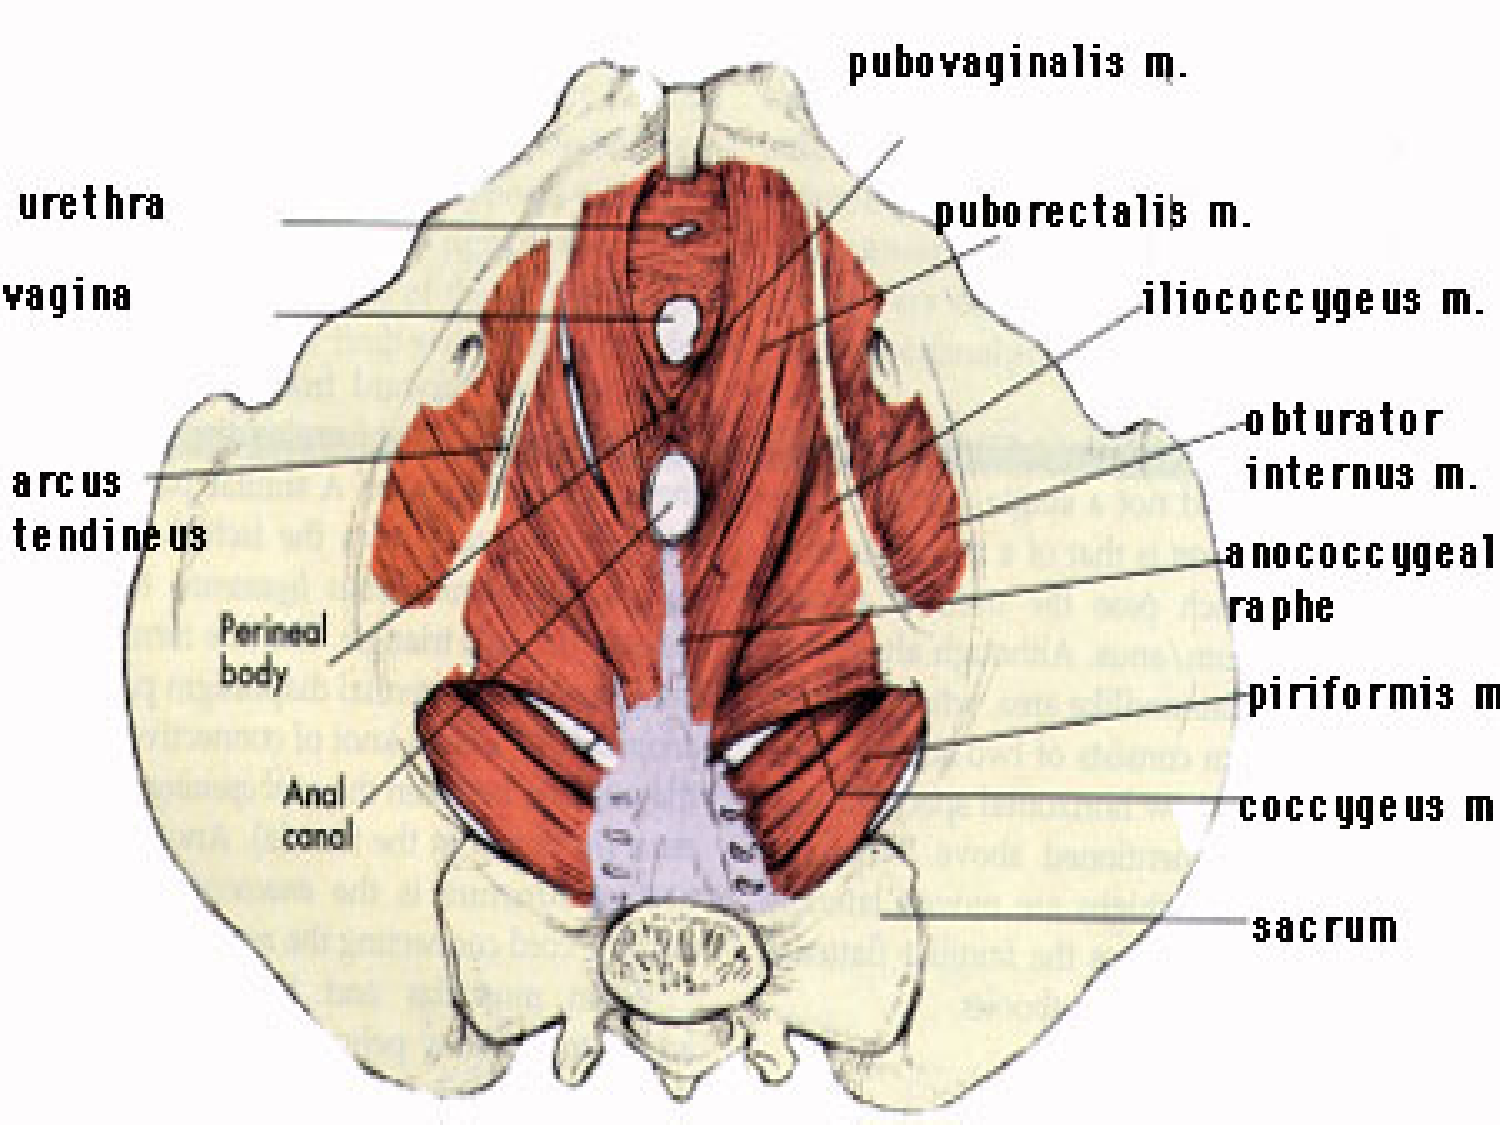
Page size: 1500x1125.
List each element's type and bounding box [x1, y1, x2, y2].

text_box [0, 0, 1500, 1125]
